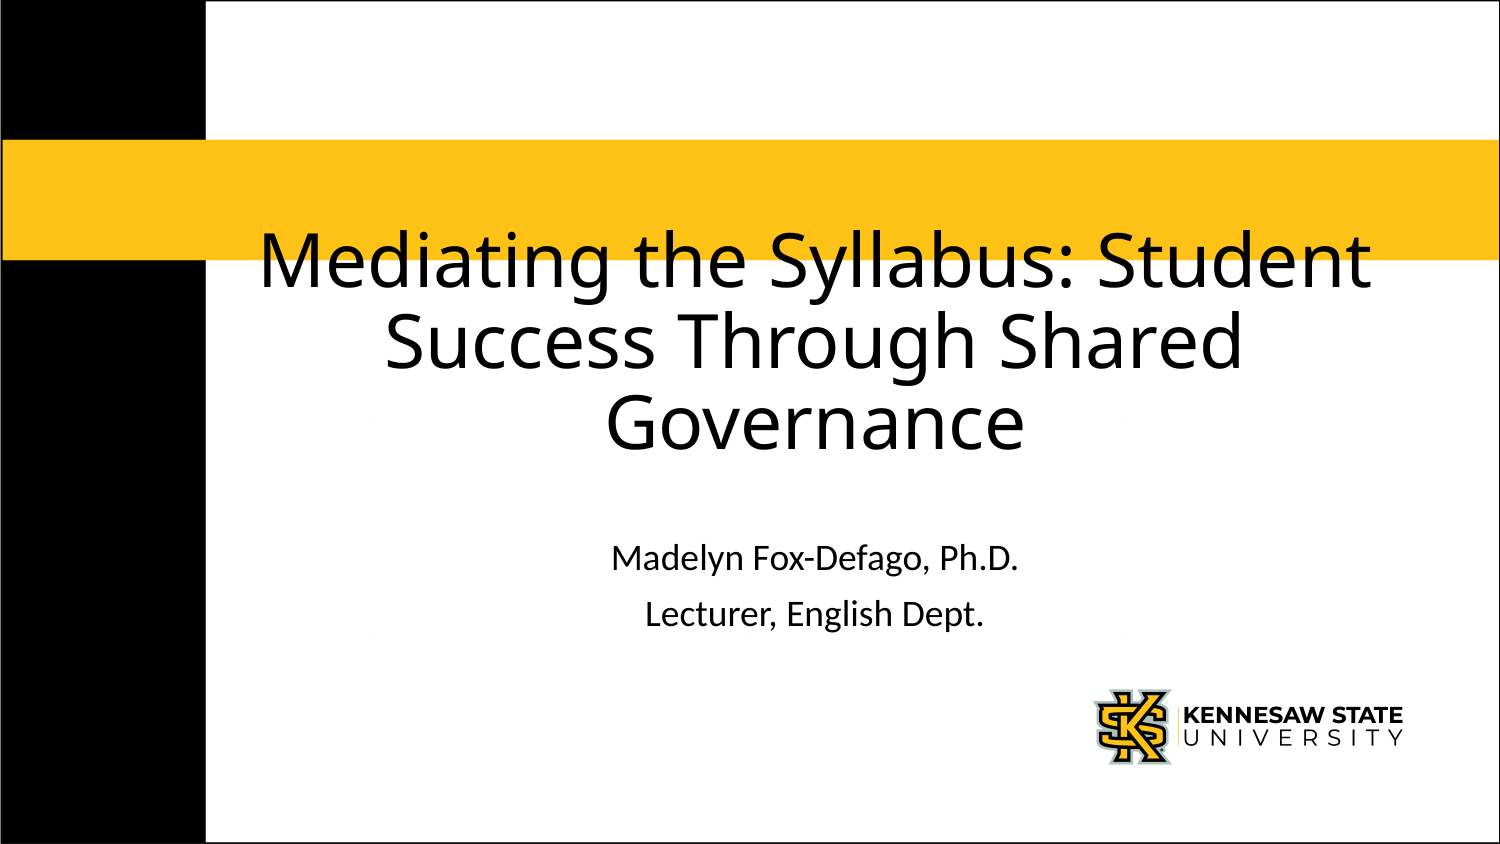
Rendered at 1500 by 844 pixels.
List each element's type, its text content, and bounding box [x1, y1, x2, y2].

subtitle Madelyn Fox-Defago, Ph.D. Lecturer, English Dept. [233, 484, 1397, 689]
picture [0, 0, 1500, 844]
title Mediating the Syllabus: Student Success Through Shared Governance [233, 179, 1397, 473]
